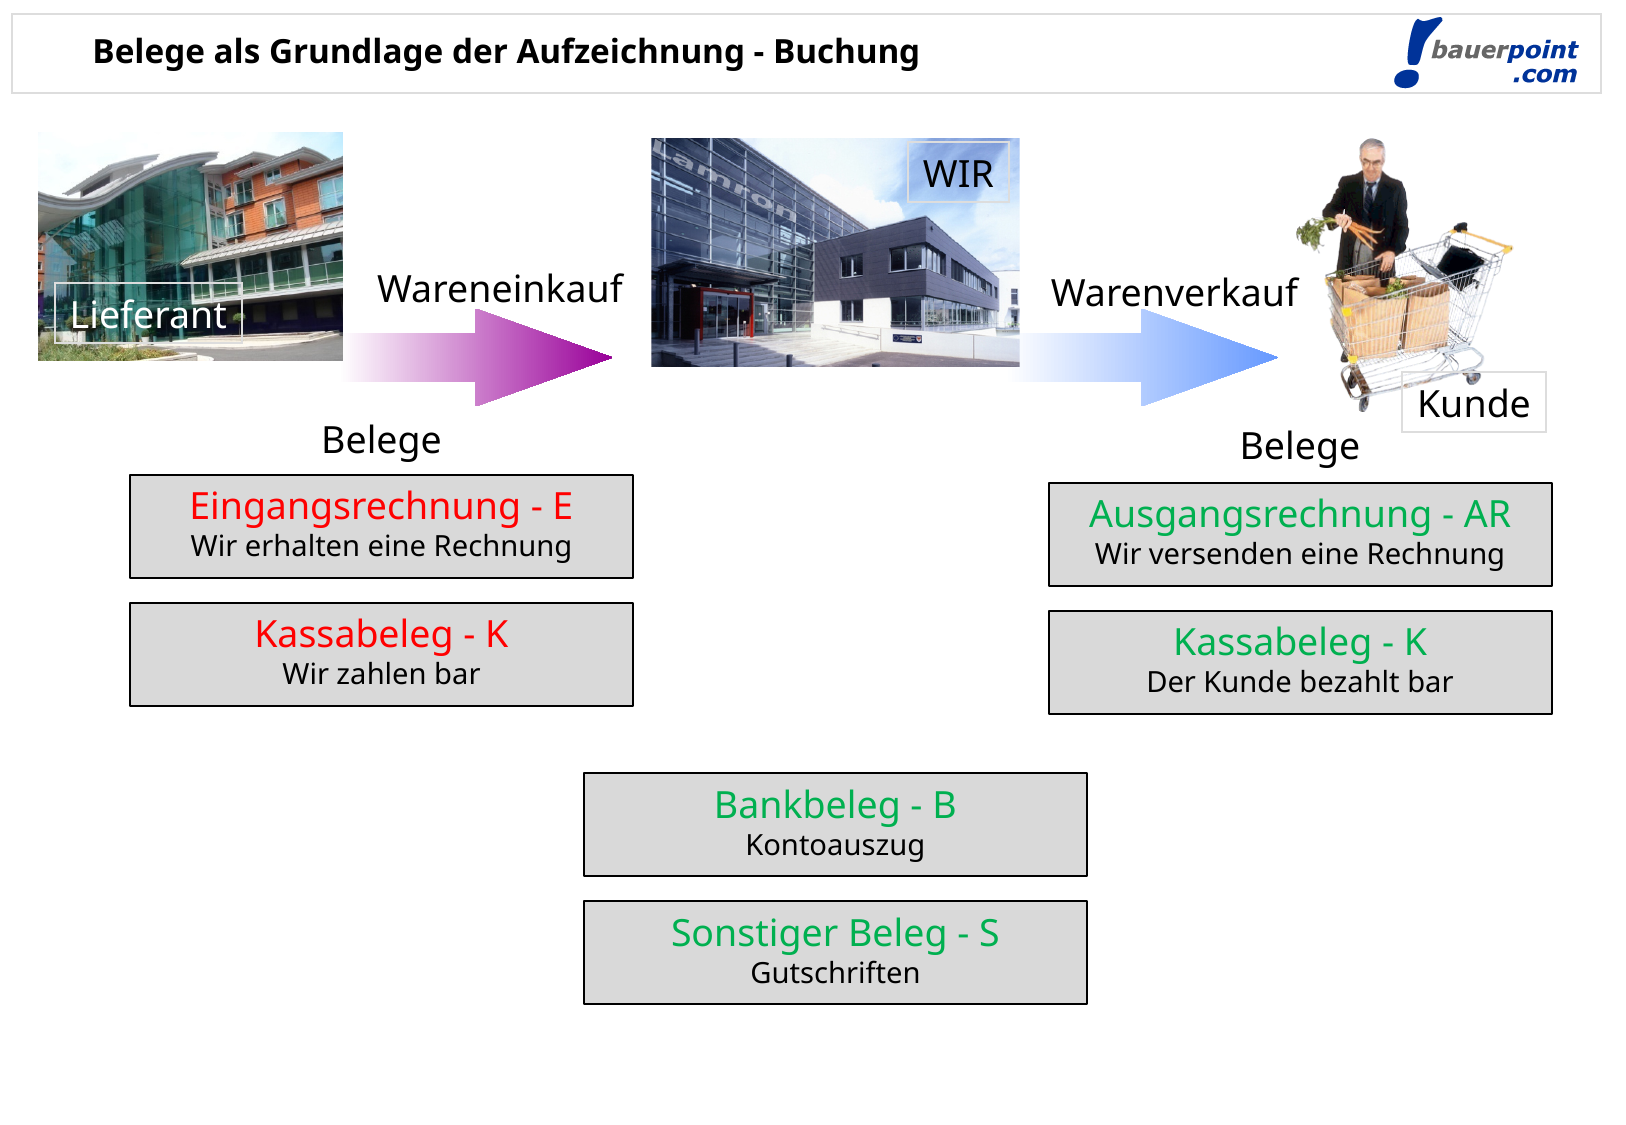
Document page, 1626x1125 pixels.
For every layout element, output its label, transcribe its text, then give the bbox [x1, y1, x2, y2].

text_box Belege als Grundlage der Aufzeichnung - Buchung [77, 23, 937, 78]
picture [1295, 137, 1514, 413]
text_box Bankbeleg - B Kontoauszug [584, 773, 1087, 877]
text_box Belege [305, 408, 458, 469]
text_box [1004, 322, 1279, 407]
text_box Sonstiger Beleg - S Gutschriften [584, 901, 1087, 1005]
text_box [339, 318, 613, 407]
text_box Wareneinkauf [361, 257, 639, 318]
text_box Ausgangsrechnung - AR Wir versenden eine Rechnung [1048, 482, 1552, 586]
text_box Kassabeleg - K Der Kunde bezahlt bar [1048, 610, 1552, 714]
text_box Belege [1224, 414, 1376, 475]
text_box Kassabeleg - K Wir zahlen bar [130, 602, 633, 706]
text_box Eingangsrechnung - E Wir erhalten eine Rechnung [130, 474, 633, 578]
text_box Warenverkauf [1035, 261, 1290, 322]
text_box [651, 138, 1020, 368]
picture [1394, 17, 1592, 89]
text_box Kunde [1402, 372, 1547, 433]
picture [38, 132, 343, 361]
